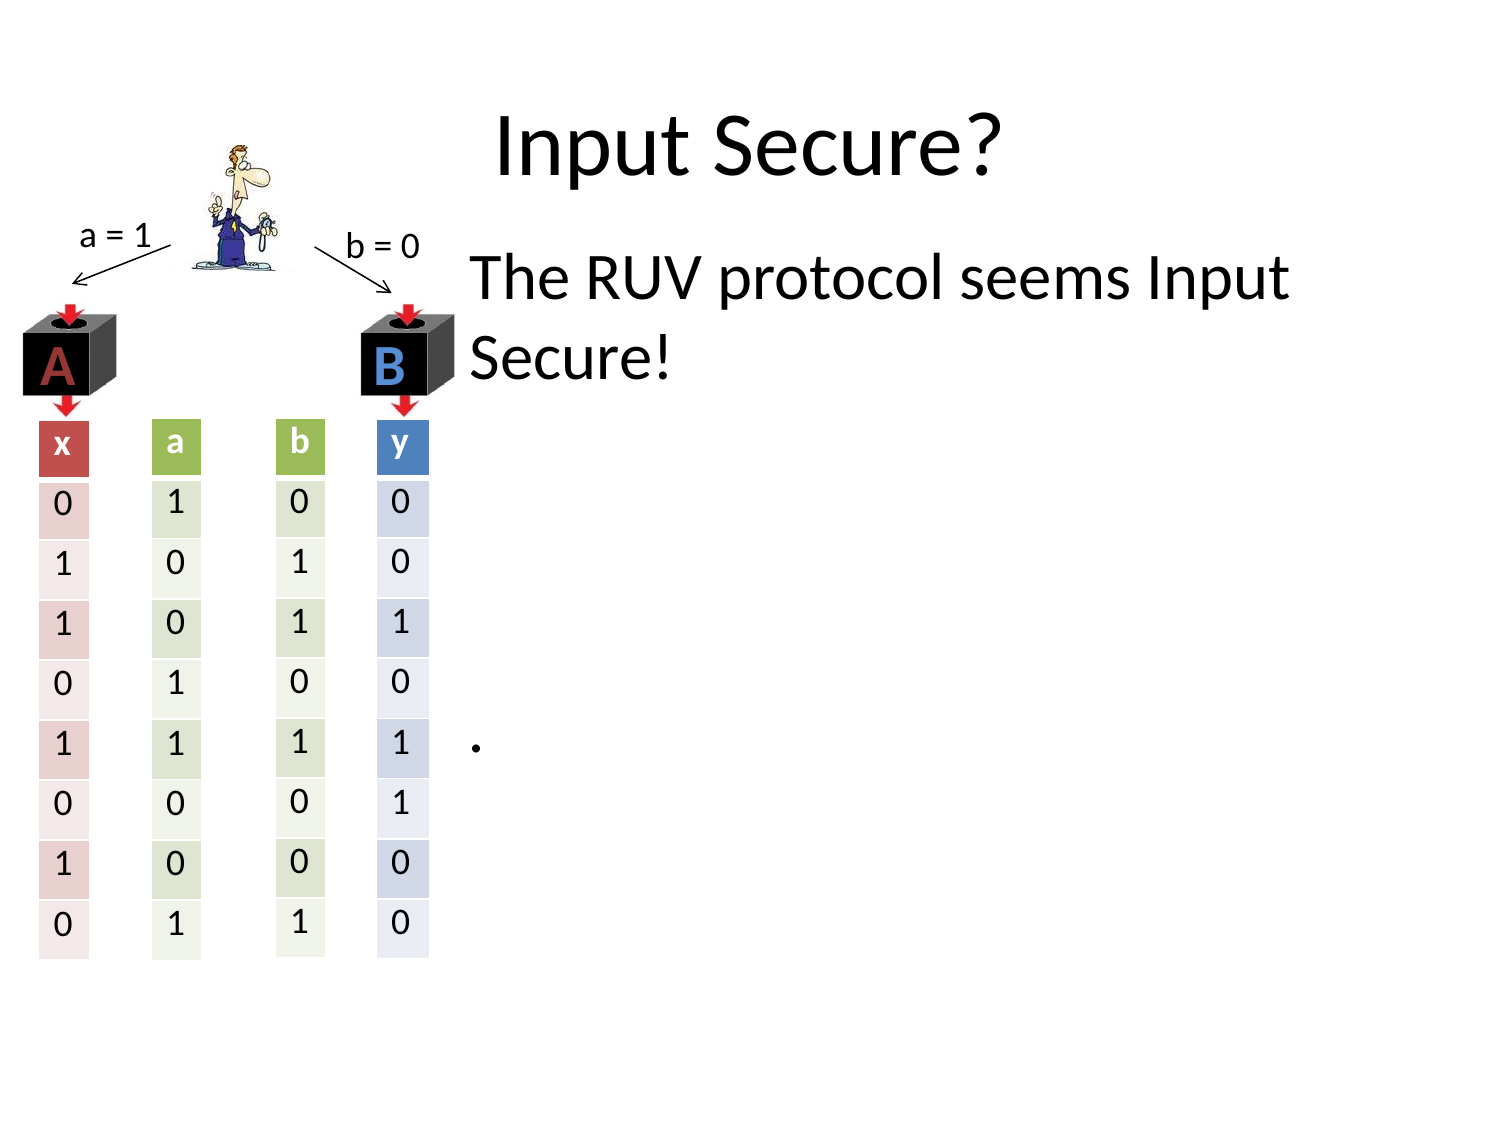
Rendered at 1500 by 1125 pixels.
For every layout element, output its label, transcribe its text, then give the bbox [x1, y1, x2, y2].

table_cell 0 [39, 781, 89, 839]
table_cell 0 [39, 661, 89, 719]
table_header b [276, 419, 325, 475]
table_cell 0 [377, 659, 429, 718]
table_cell 1 [276, 539, 325, 597]
table_cell 1 [276, 719, 325, 777]
table_cell 1 [377, 779, 429, 838]
table_cell 0 [276, 481, 325, 537]
table_cell 1 [152, 720, 201, 779]
text_box b = 0 [330, 213, 446, 273]
table_cell 0 [152, 780, 201, 839]
table_cell 1 [39, 601, 89, 659]
table_cell 1 [39, 721, 89, 779]
list The RUV protocol seems Input Secure! . [454, 224, 1500, 1100]
table_cell 1 [39, 541, 89, 599]
table_cell 1 [276, 899, 325, 957]
table_cell 0 [377, 481, 429, 537]
table_cell 0 [276, 659, 325, 717]
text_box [71, 244, 171, 285]
table_cell 1 [377, 599, 429, 657]
table_cell 0 [39, 901, 89, 959]
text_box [314, 246, 392, 294]
table_cell 1 [152, 901, 201, 960]
title Input Secure? [75, 45, 1425, 233]
picture [18, 302, 127, 420]
table_cell 1 [39, 841, 89, 899]
table_cell 0 [152, 600, 201, 658]
table_header a [152, 419, 201, 475]
text_box a = 1 [64, 202, 166, 263]
picture [171, 145, 301, 272]
table_cell 0 [39, 483, 89, 539]
picture [355, 302, 464, 420]
table_cell 1 [276, 599, 325, 657]
table_cell 1 [377, 719, 429, 778]
table_header x [39, 427, 89, 477]
table_cell 0 [152, 841, 201, 899]
table_header y [377, 427, 429, 475]
table_cell 0 [276, 779, 325, 837]
table_cell 0 [377, 840, 429, 898]
table_cell 0 [377, 900, 429, 958]
table_cell 1 [152, 481, 201, 538]
table_cell 1 [152, 660, 201, 718]
table_cell 0 [152, 539, 201, 598]
table_cell 0 [276, 839, 325, 897]
table_cell 0 [377, 539, 429, 597]
